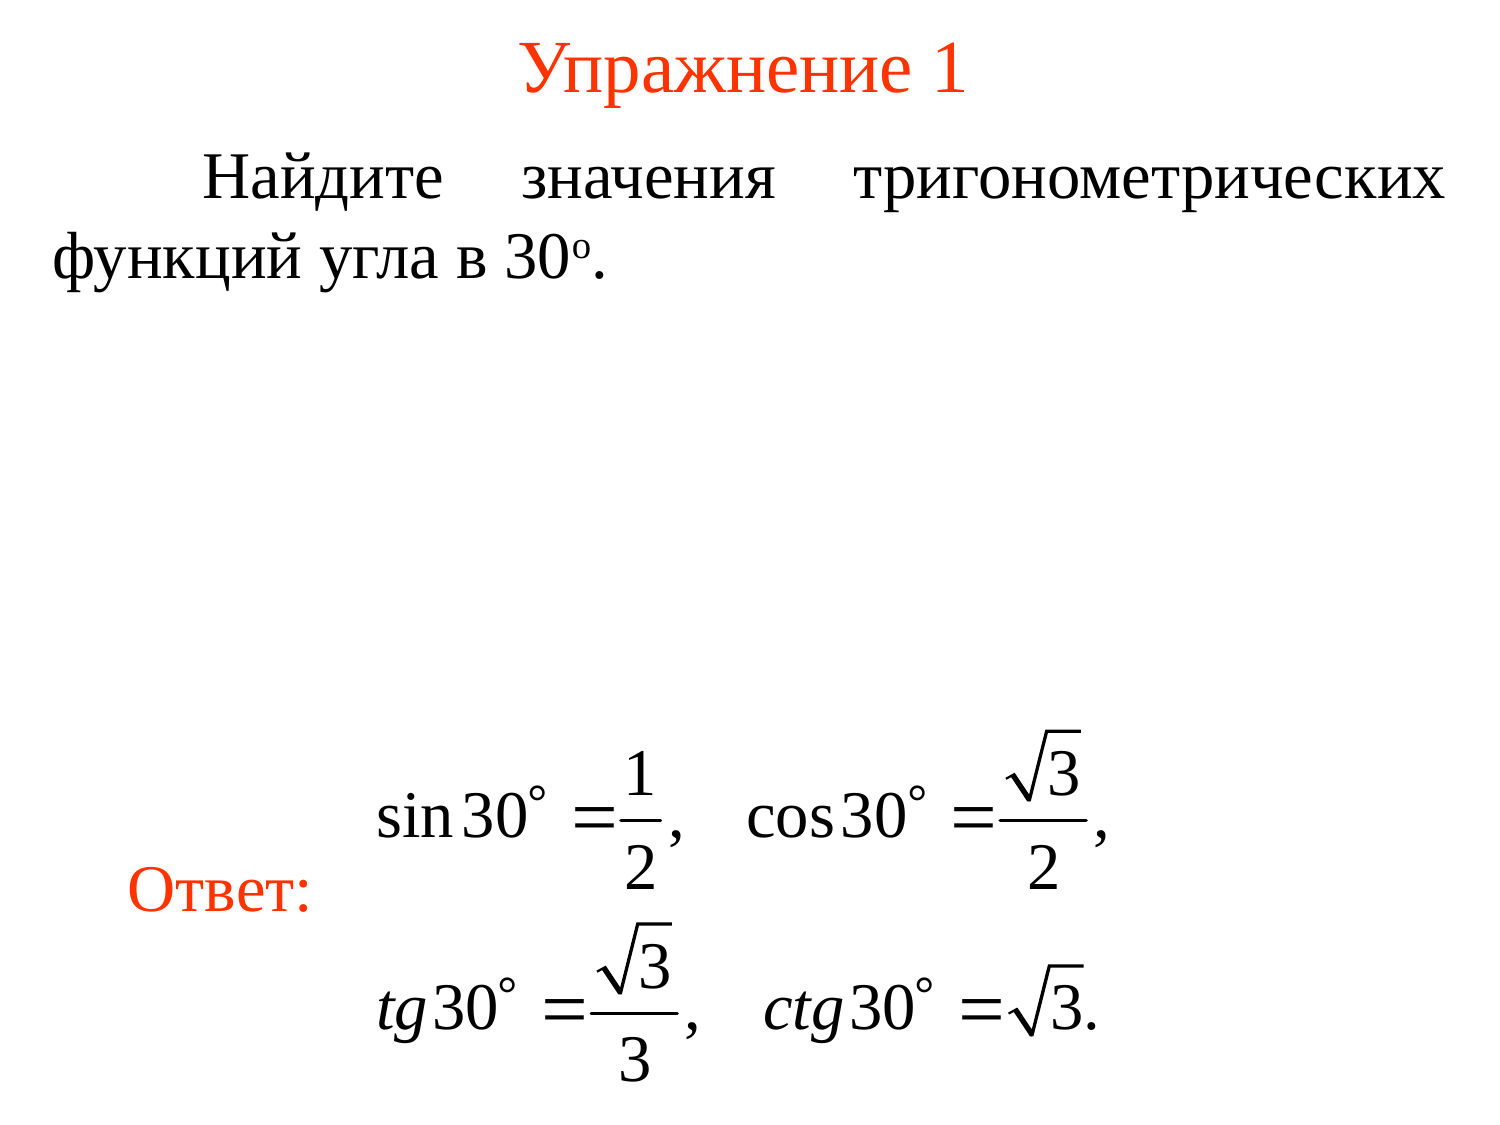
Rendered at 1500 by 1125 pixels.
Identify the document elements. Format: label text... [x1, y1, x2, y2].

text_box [112, 724, 1180, 1088]
title Упражнение 1 [75, 0, 1413, 124]
text_box Найдите значения тригонометрических функций угла в 30о. [37, 124, 1463, 300]
